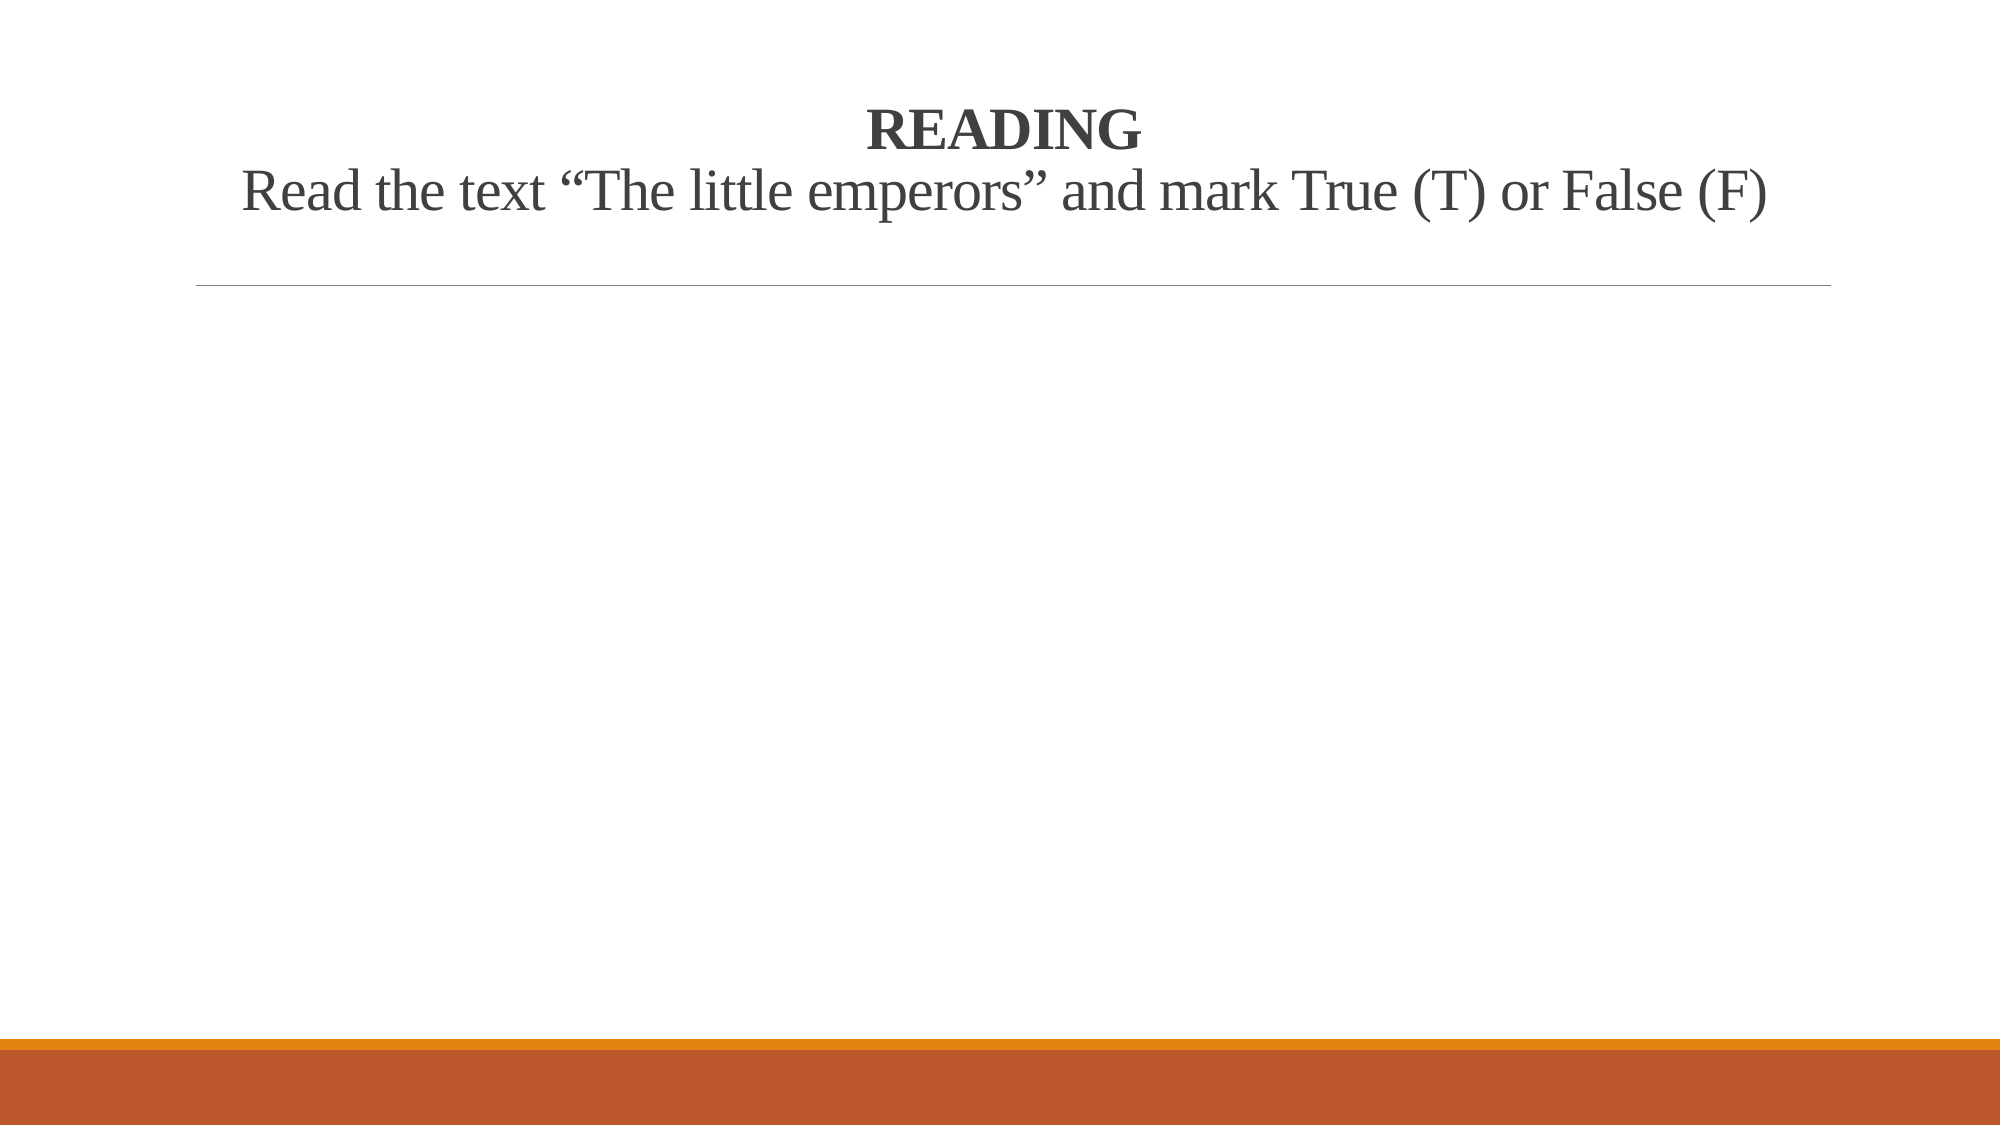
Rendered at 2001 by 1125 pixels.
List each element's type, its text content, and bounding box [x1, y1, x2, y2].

title READING Read the text “The little emperors” and mark True (T) or False (F) [180, 47, 1830, 231]
